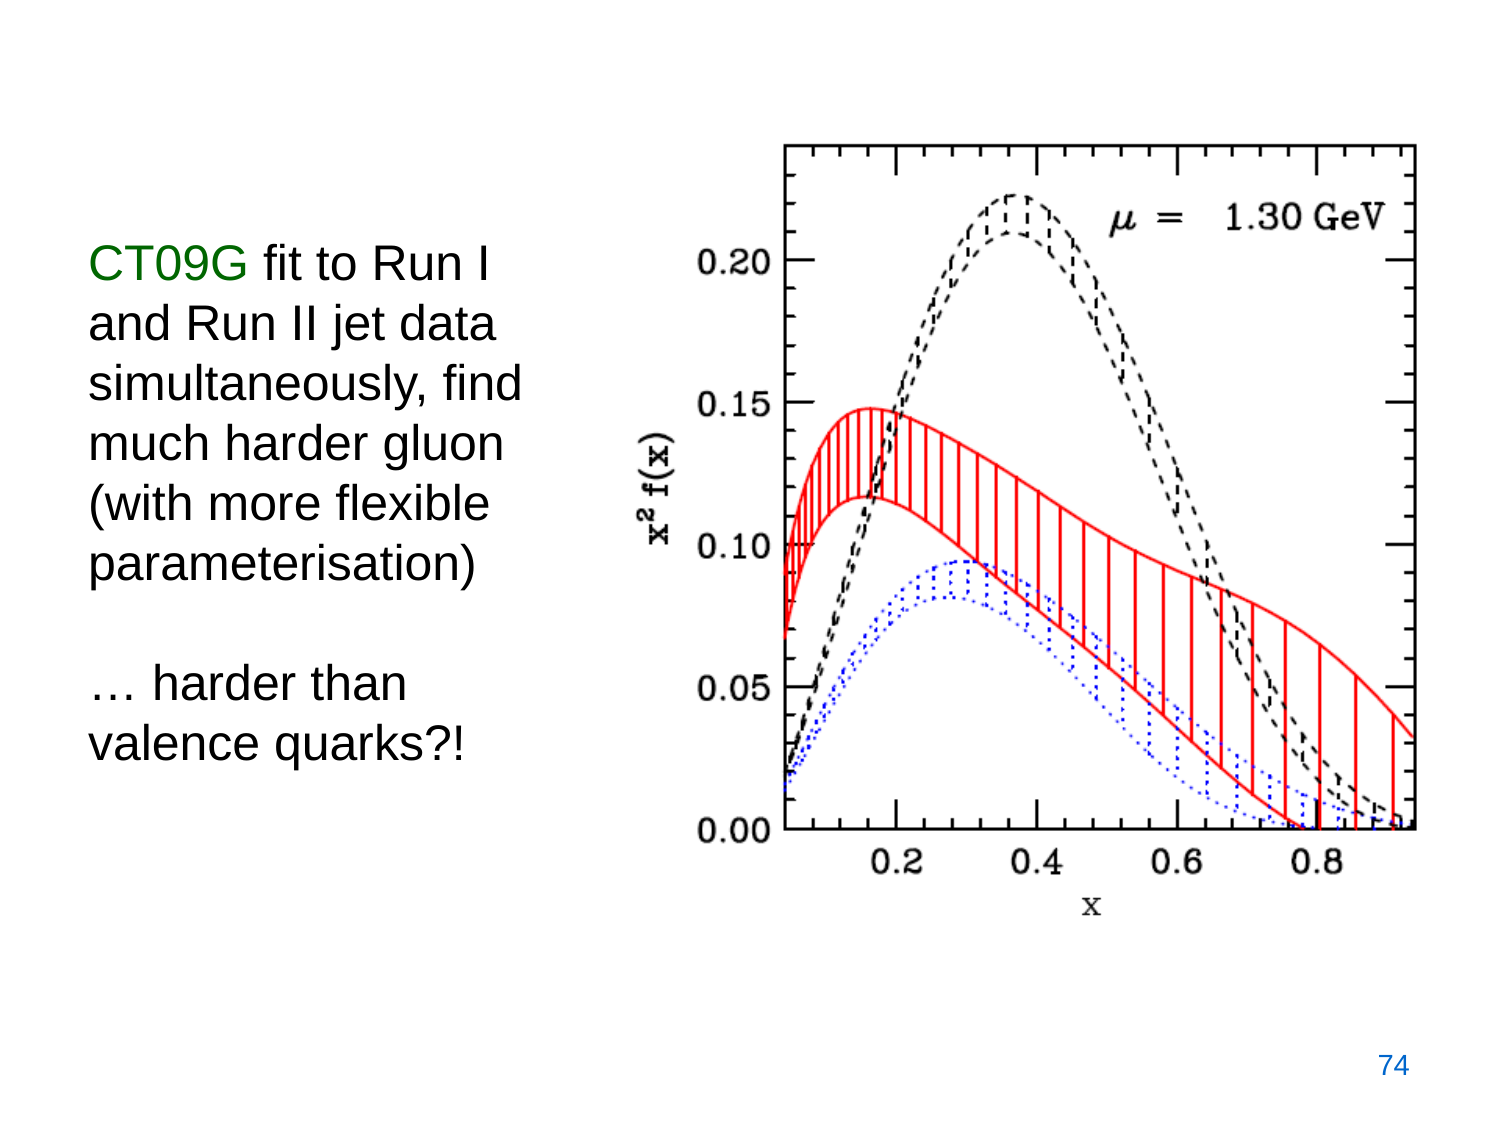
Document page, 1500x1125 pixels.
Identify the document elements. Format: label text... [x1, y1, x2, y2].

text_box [584, 89, 1460, 930]
slide_number 74 [1074, 1024, 1426, 1103]
text_box CT09G fit to Run I and Run II jet data simultaneously, find much harder gluon (with more flexible parameterisation) … harder than valence quarks?! [73, 223, 573, 778]
